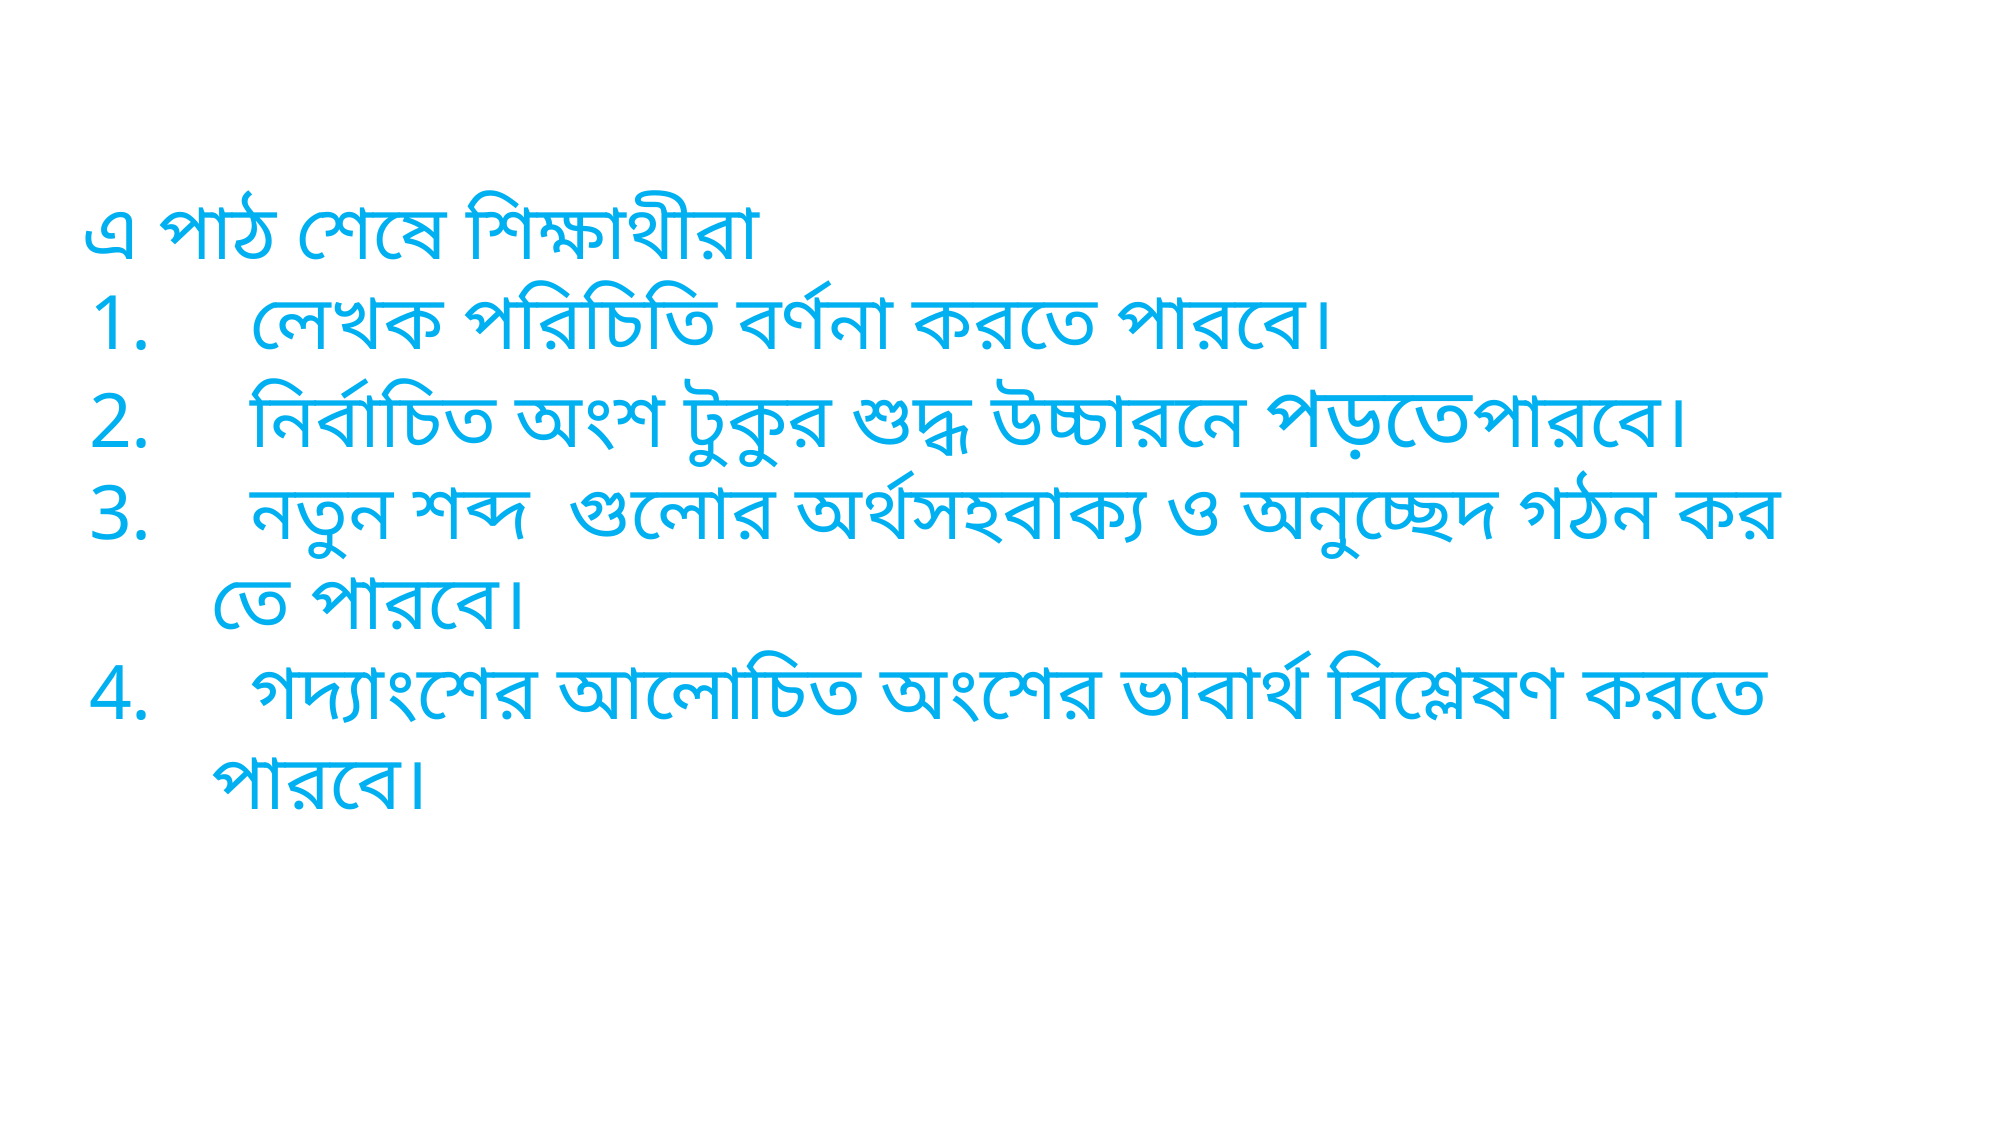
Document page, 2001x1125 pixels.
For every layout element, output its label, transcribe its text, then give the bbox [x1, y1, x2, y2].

text_box এ পাঠ শেষে শিক্ষাথীরা লেখক পরিচিতি বর্ণনা করতে পারবে। নির্বাচিত অংশ টুকুর শুদ্ধ উচ্চারনে পড়তেপারবে। নতুন শব্দ গুলোর অর্থসহবাক্য ও অনুচ্ছেদ গঠন কর তে পারবে। গদ্যাংশের আলোচিত অংশের ভাবার্থ বিশ্লেষণ করতে পারবে। [0, 176, 1887, 832]
